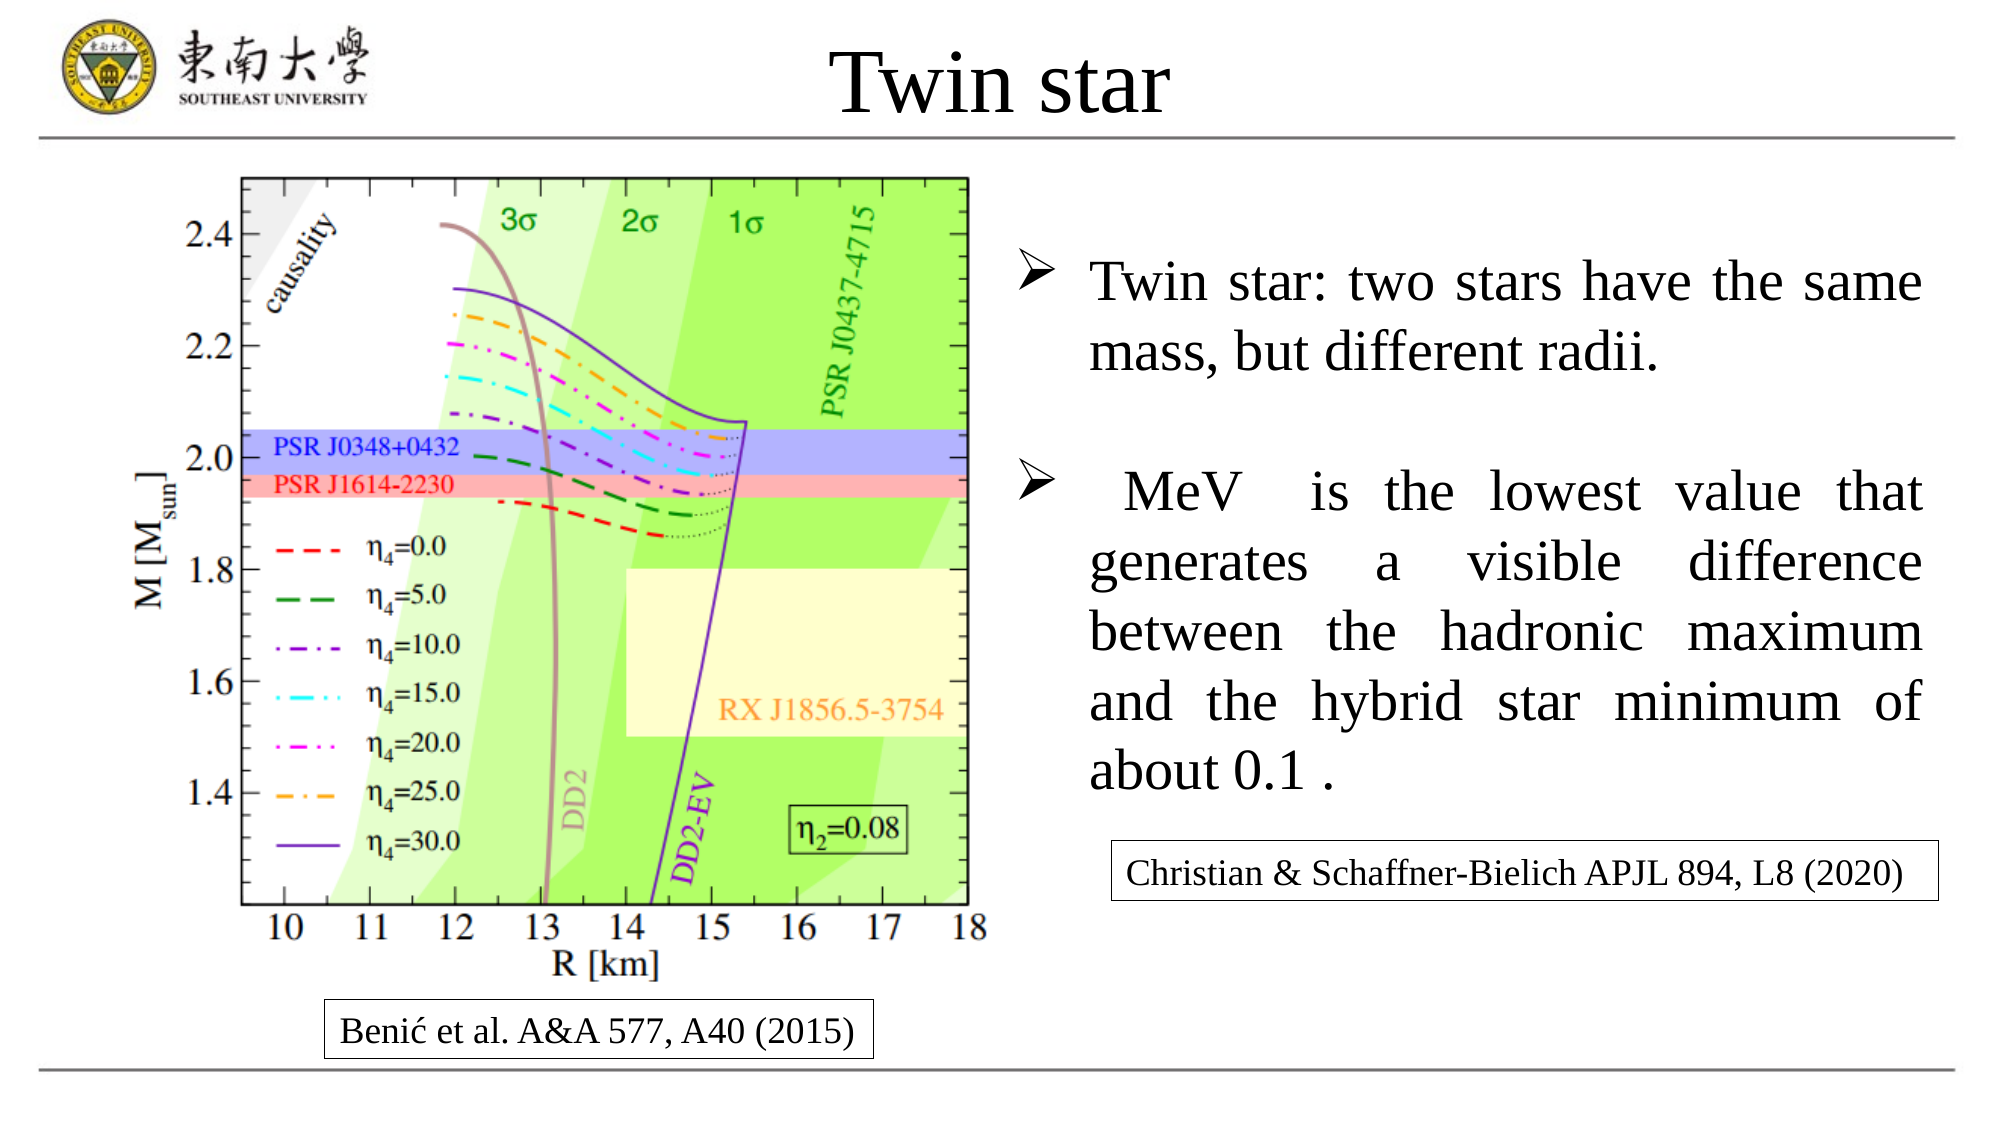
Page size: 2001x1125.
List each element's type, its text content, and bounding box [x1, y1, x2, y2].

text_box Benić et al. A&A 577, A40 (2015) [324, 999, 874, 1059]
text_box Christian & Schaffner-Bielich APJL 894, L8 (2020) [1111, 840, 1939, 901]
picture [0, 0, 2001, 1125]
text_box Twin star [0, 13, 2000, 138]
